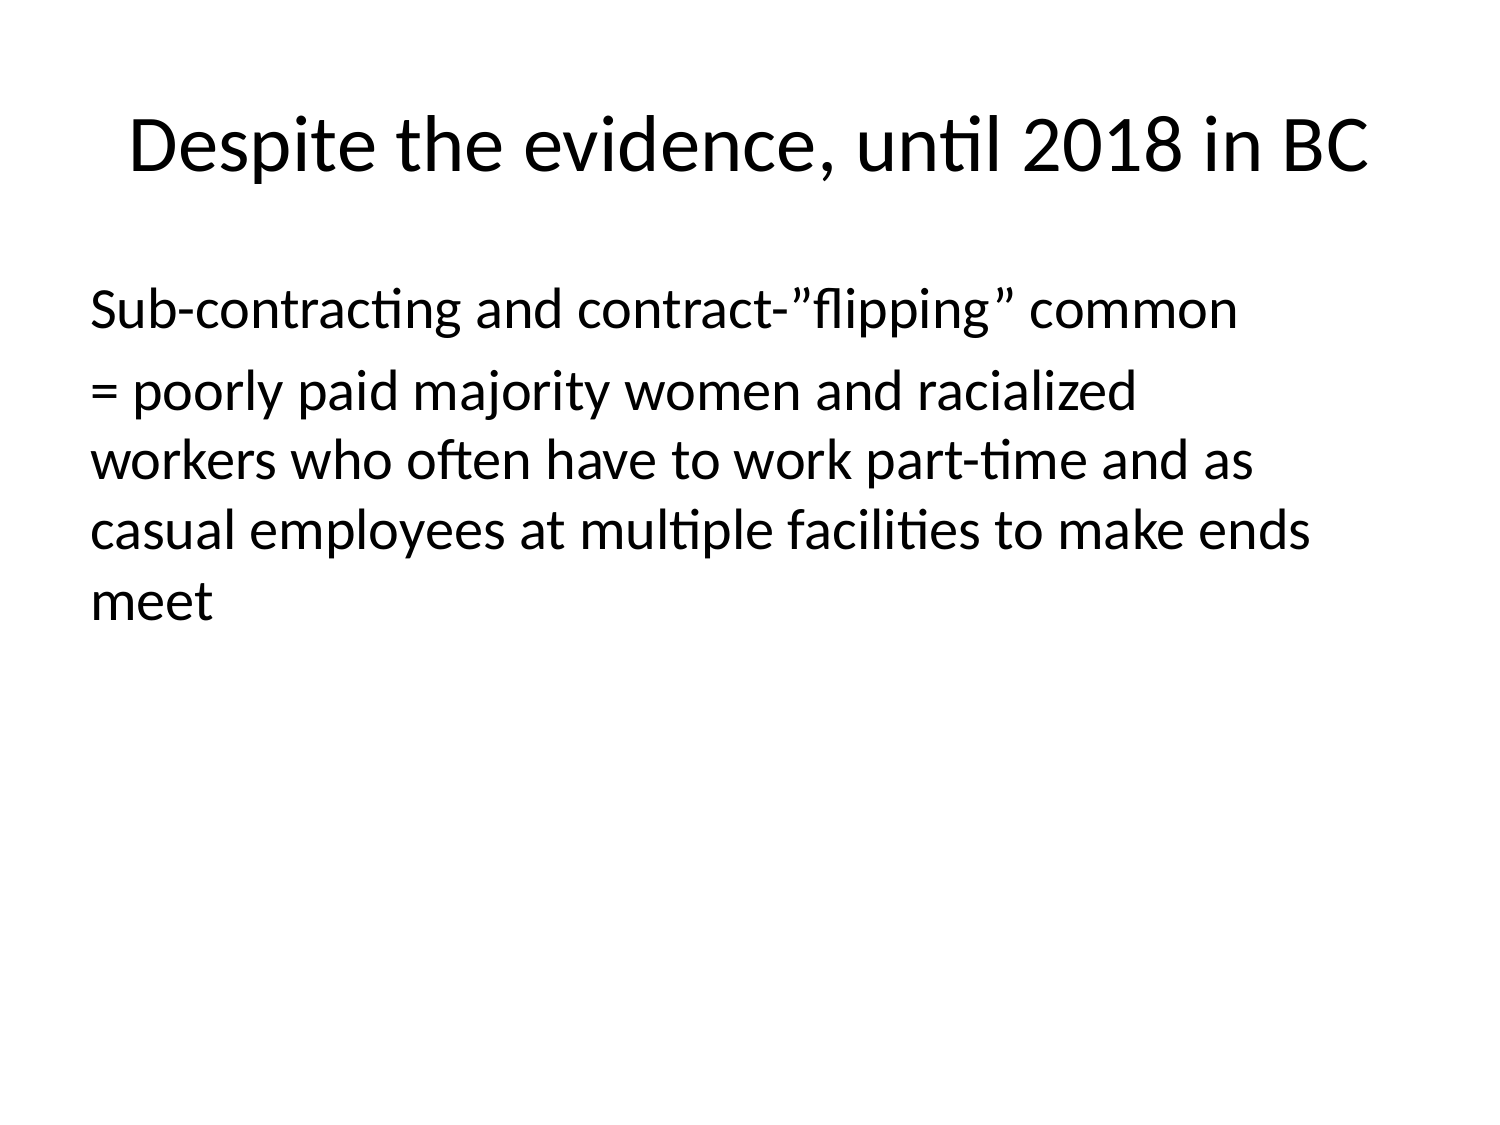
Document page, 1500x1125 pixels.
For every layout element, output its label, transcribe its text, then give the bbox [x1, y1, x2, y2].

title Despite the evidence, until 2018 in BC [75, 45, 1425, 233]
list Sub-contracting and contract-”flipping” common = poorly paid majority women and racialized workers who often have to work part-time and as casual employees at multiple facilities to make ends meet [75, 262, 1353, 1005]
